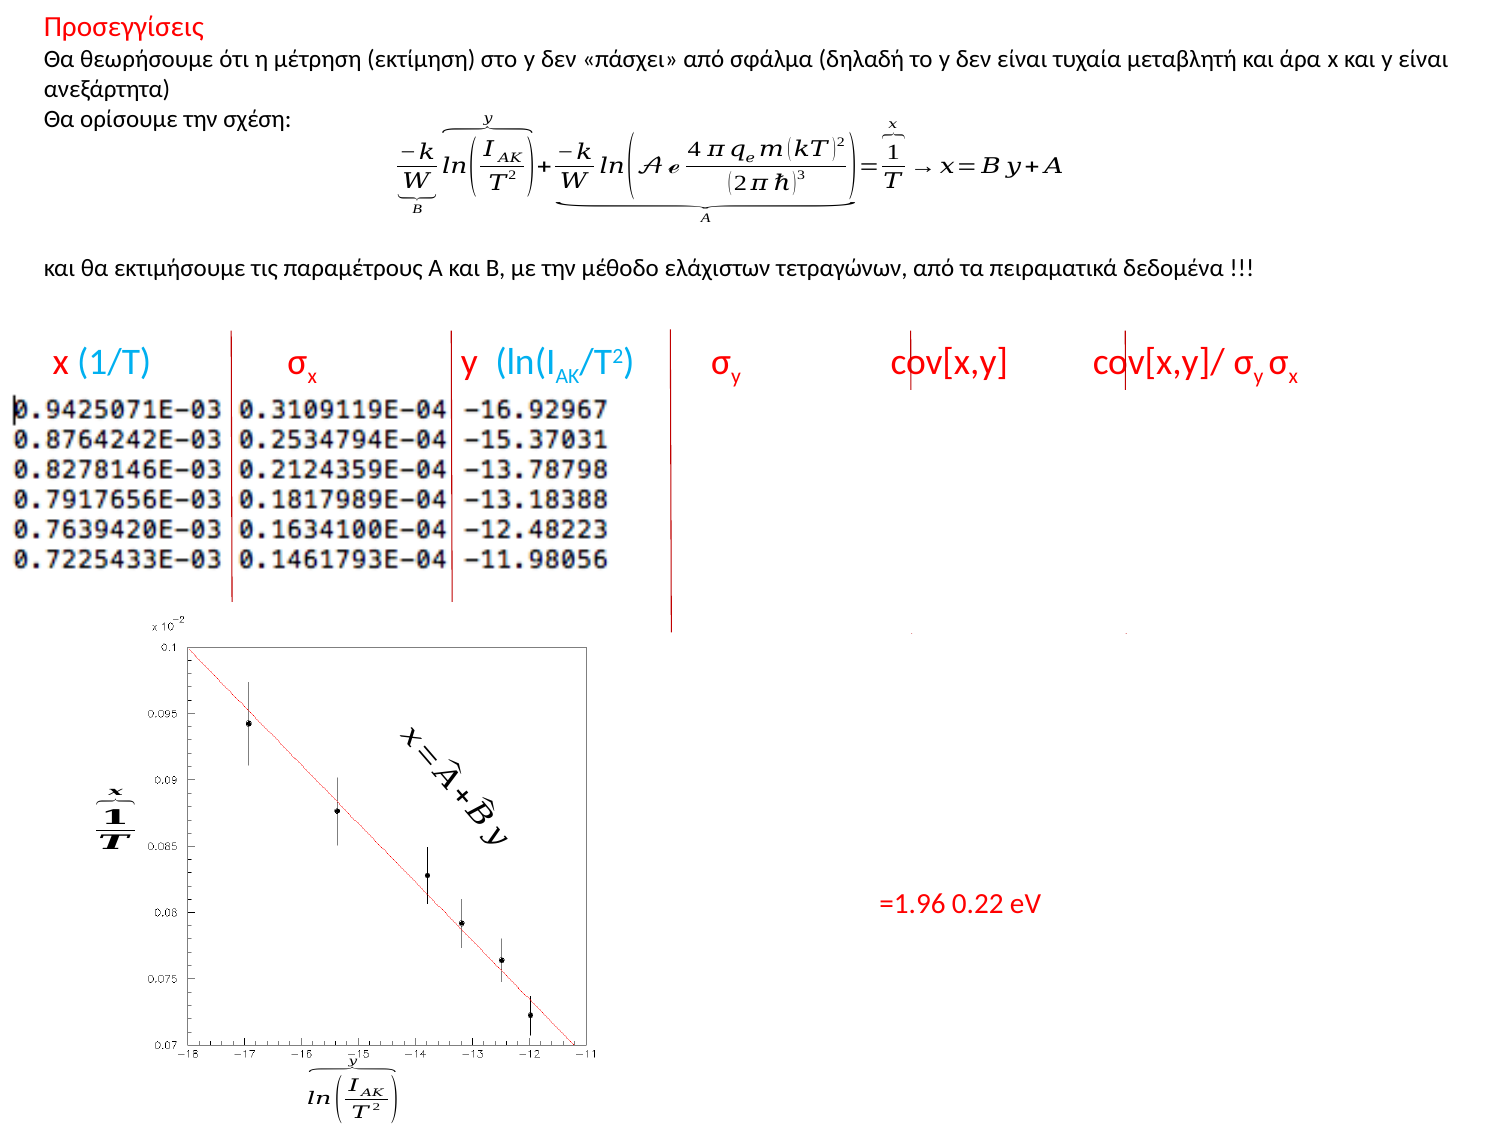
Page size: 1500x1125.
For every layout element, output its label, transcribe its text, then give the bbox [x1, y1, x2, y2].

text_box Προσεγγίσεις Θα θεωρήσουμε ότι η μέτρηση (εκτίμηση) στο y δεν «πάσχει» από σφάλμα (δηλαδή το y δεν είναι τυχαία μεταβλητή και άρα x και y είναι ανεξάρτητα) Θα ορίσουμε την σχέση: και θα εκτιμήσουμε τις παραμέτρους Α και Β, με την μέθοδο ελάχιστων τετραγώνων, από τα πειραματικά δεδομένα !!! [28, 0, 1500, 290]
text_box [93, 602, 1216, 1125]
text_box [0, 329, 1448, 654]
